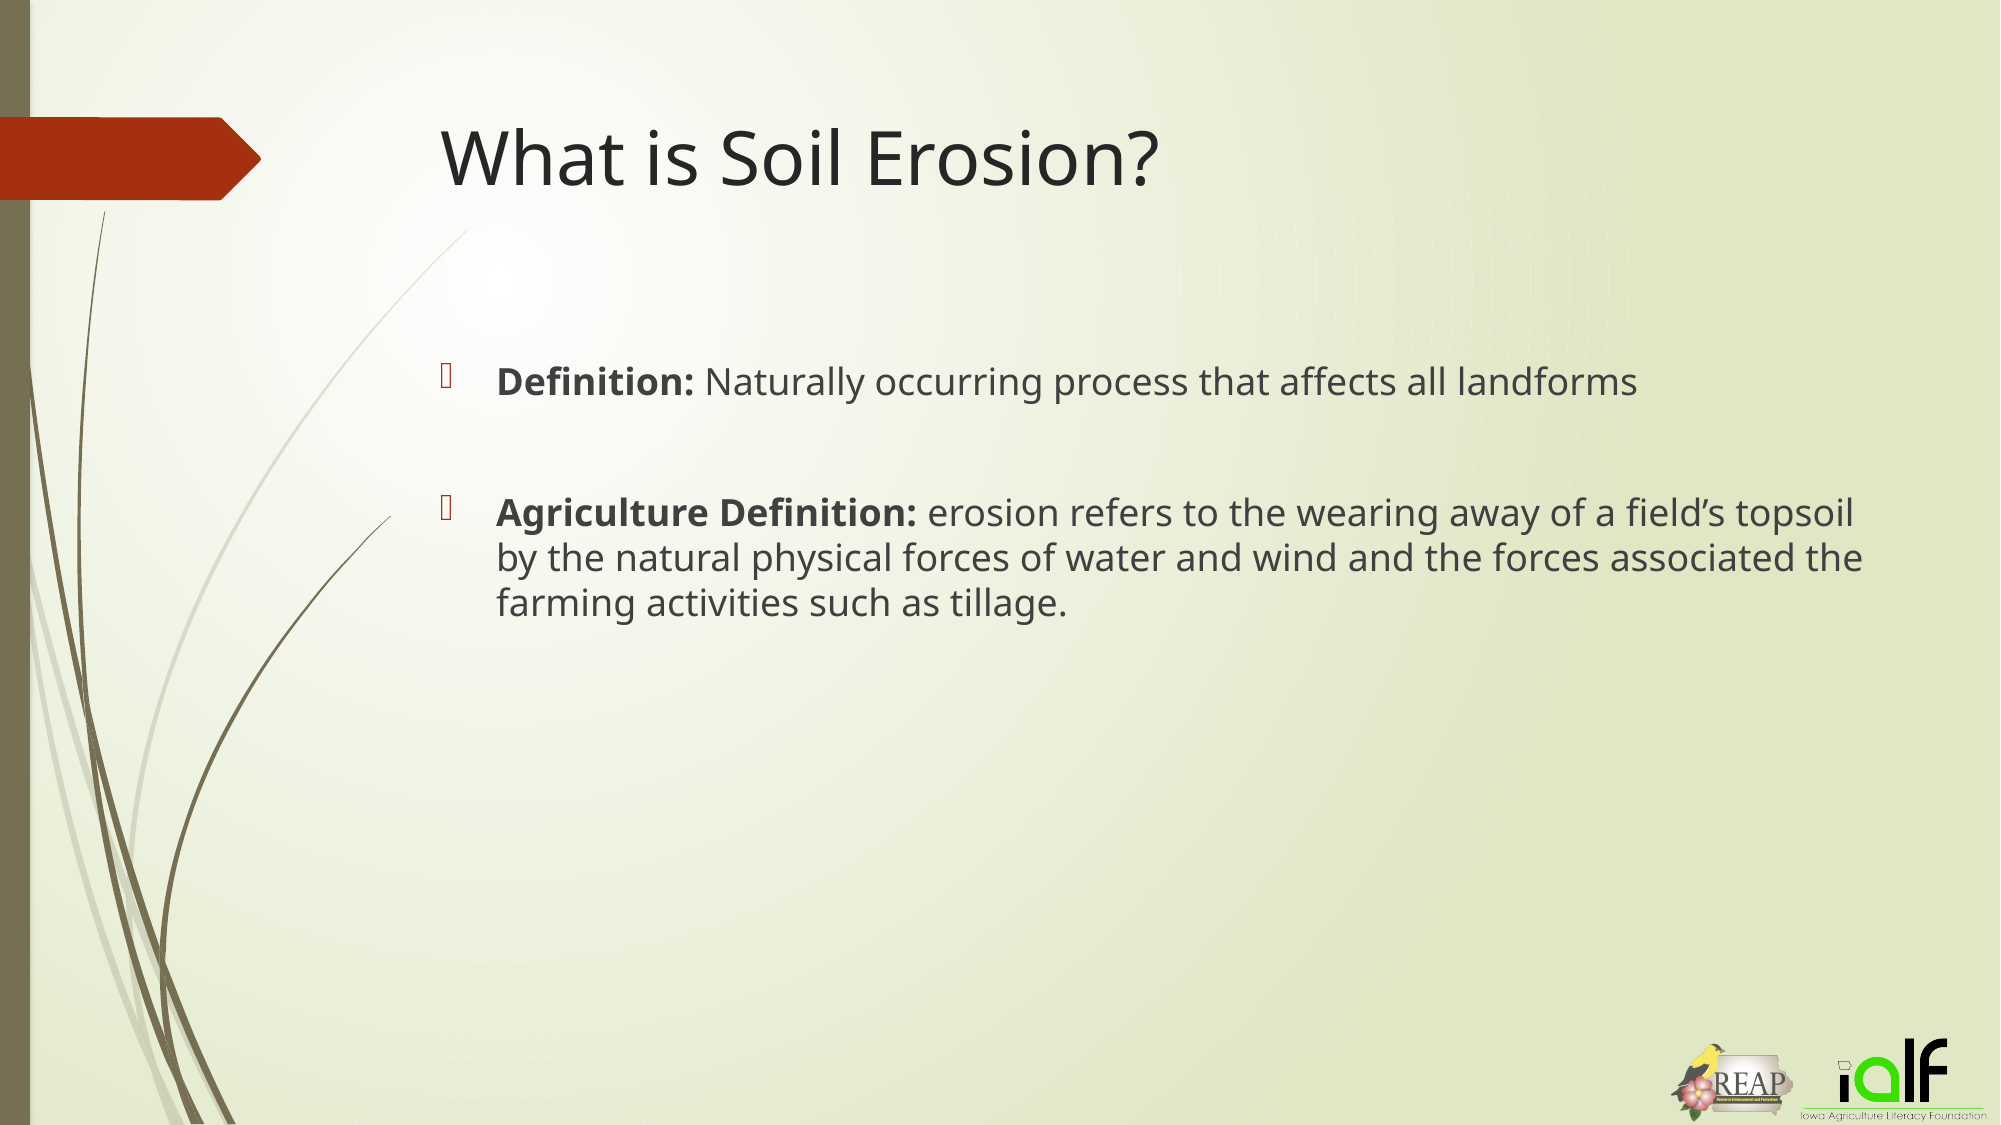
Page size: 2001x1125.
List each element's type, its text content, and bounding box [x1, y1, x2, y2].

picture [1663, 1016, 1987, 1125]
title What is Soil Erosion? [425, 102, 1888, 313]
list Definition: Naturally occurring process that affects all landforms Agriculture Definition: erosion refers to the wearing away of a field’s topsoil by the natural physical forces of water and wind and the forces associated the farming activities such as tillage. [424, 350, 1888, 970]
